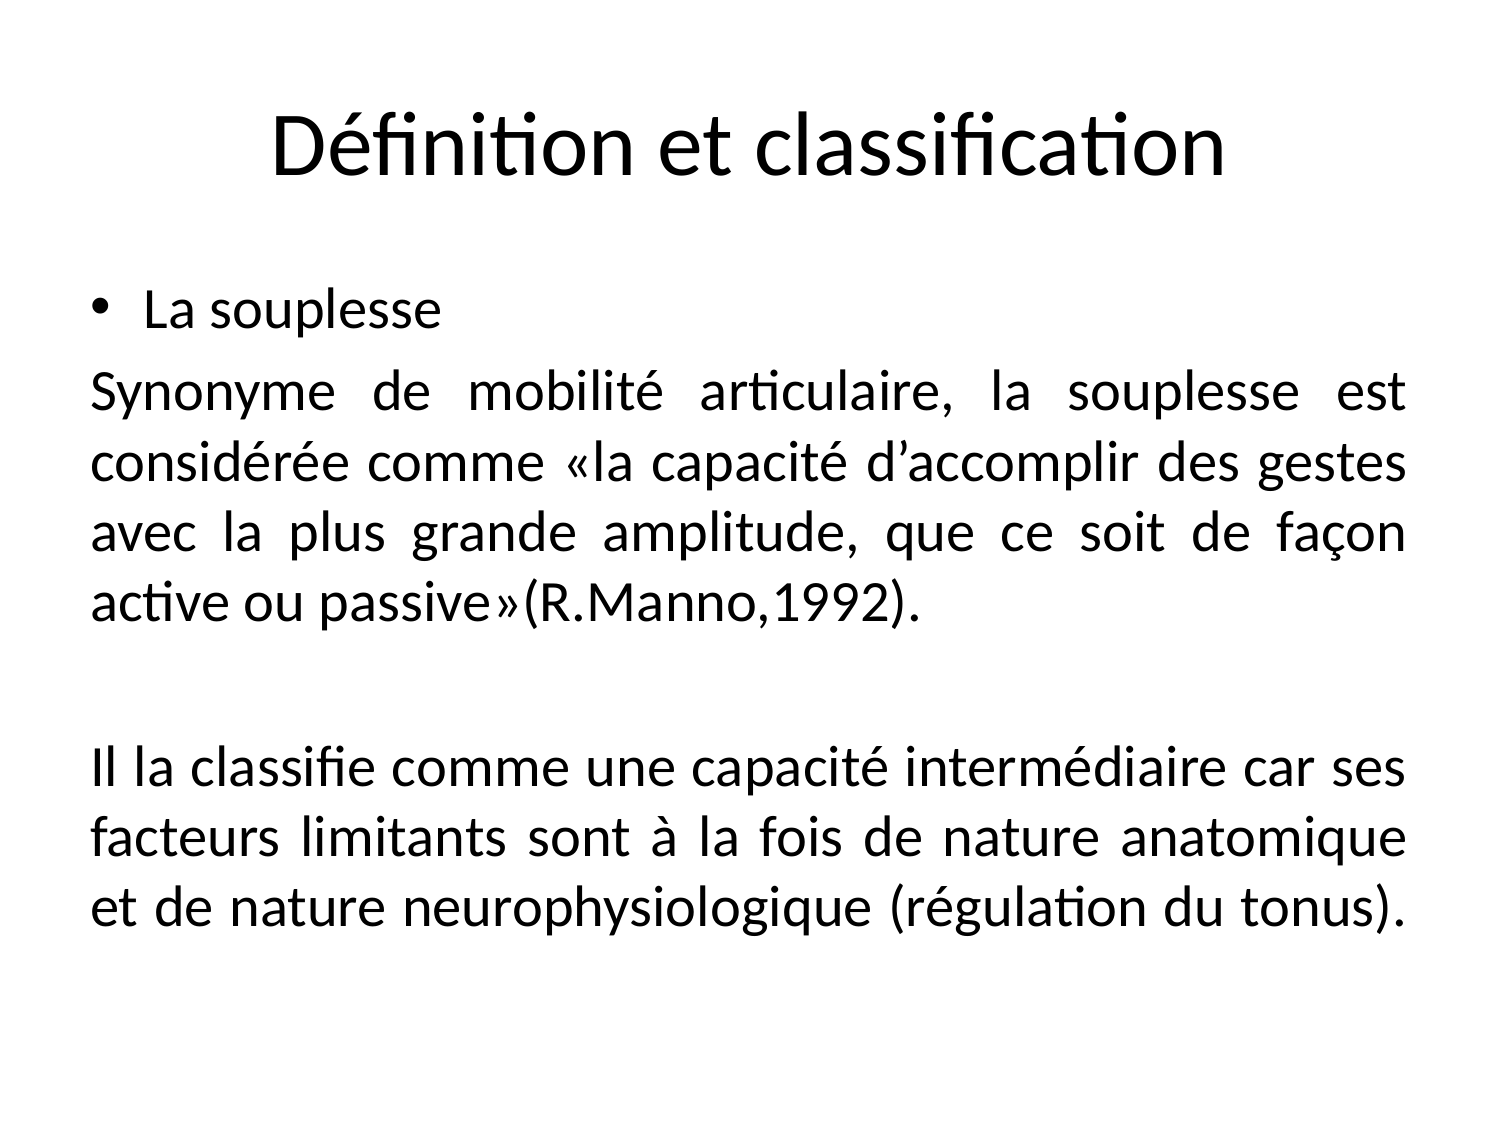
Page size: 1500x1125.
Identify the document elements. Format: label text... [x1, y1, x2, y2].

list La souplesse Synonyme de mobilité articulaire, la souplesse est considérée comme «la capacité d’accomplir des gestes avec la plus grande amplitude, que ce soit de façon active ou passive»(R.Manno,1992). Il la classifie comme une capacité intermédiaire car ses facteurs limitants sont à la fois de nature anatomique et de nature neurophysiologique (régulation du tonus). [75, 262, 1425, 1005]
title Définition et classification [75, 45, 1425, 233]
